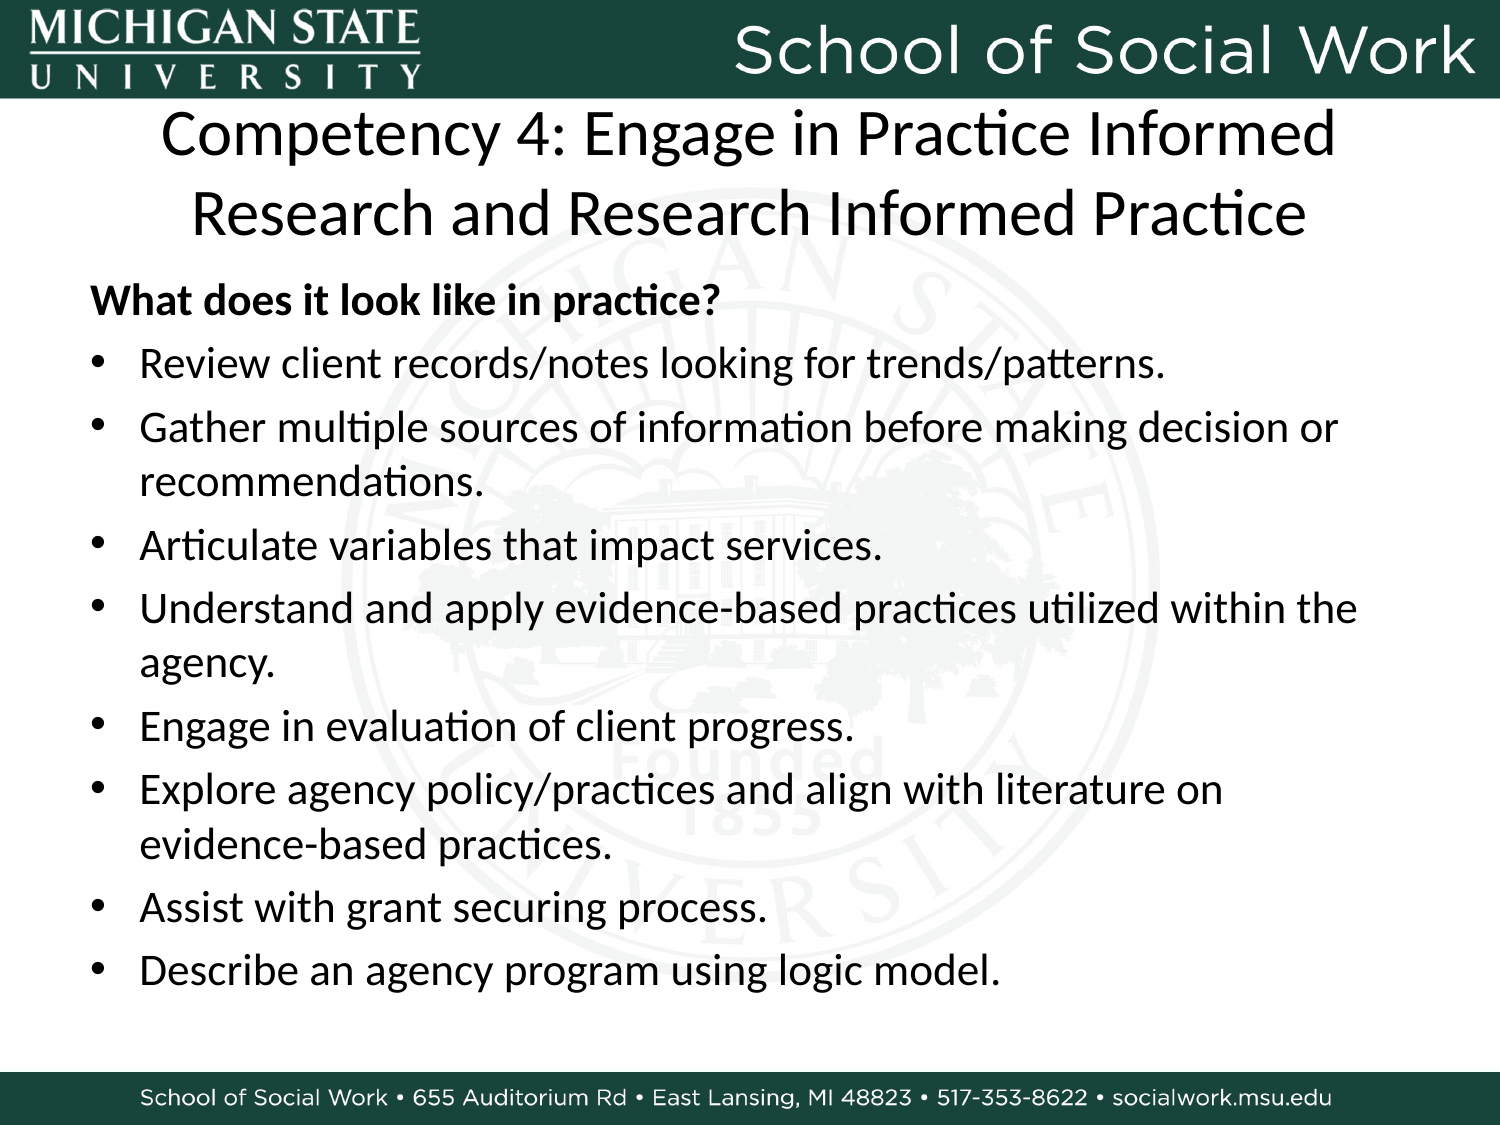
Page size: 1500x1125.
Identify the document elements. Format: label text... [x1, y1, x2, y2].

title Competency 4: Engage in Practice Informed Research and Research Informed Practice [75, 75, 1425, 262]
list What does it look like in practice? Review client records/notes looking for trends/patterns. Gather multiple sources of information before making decision or recommendations. Articulate variables that impact services. Understand and apply evidence-based practices utilized within the agency. Engage in evaluation of client progress. Explore agency policy/practices and align with literature on evidence-based practices. Assist with grant securing process. Describe an agency program using logic model. [75, 262, 1425, 1005]
picture [0, 0, 1500, 1125]
